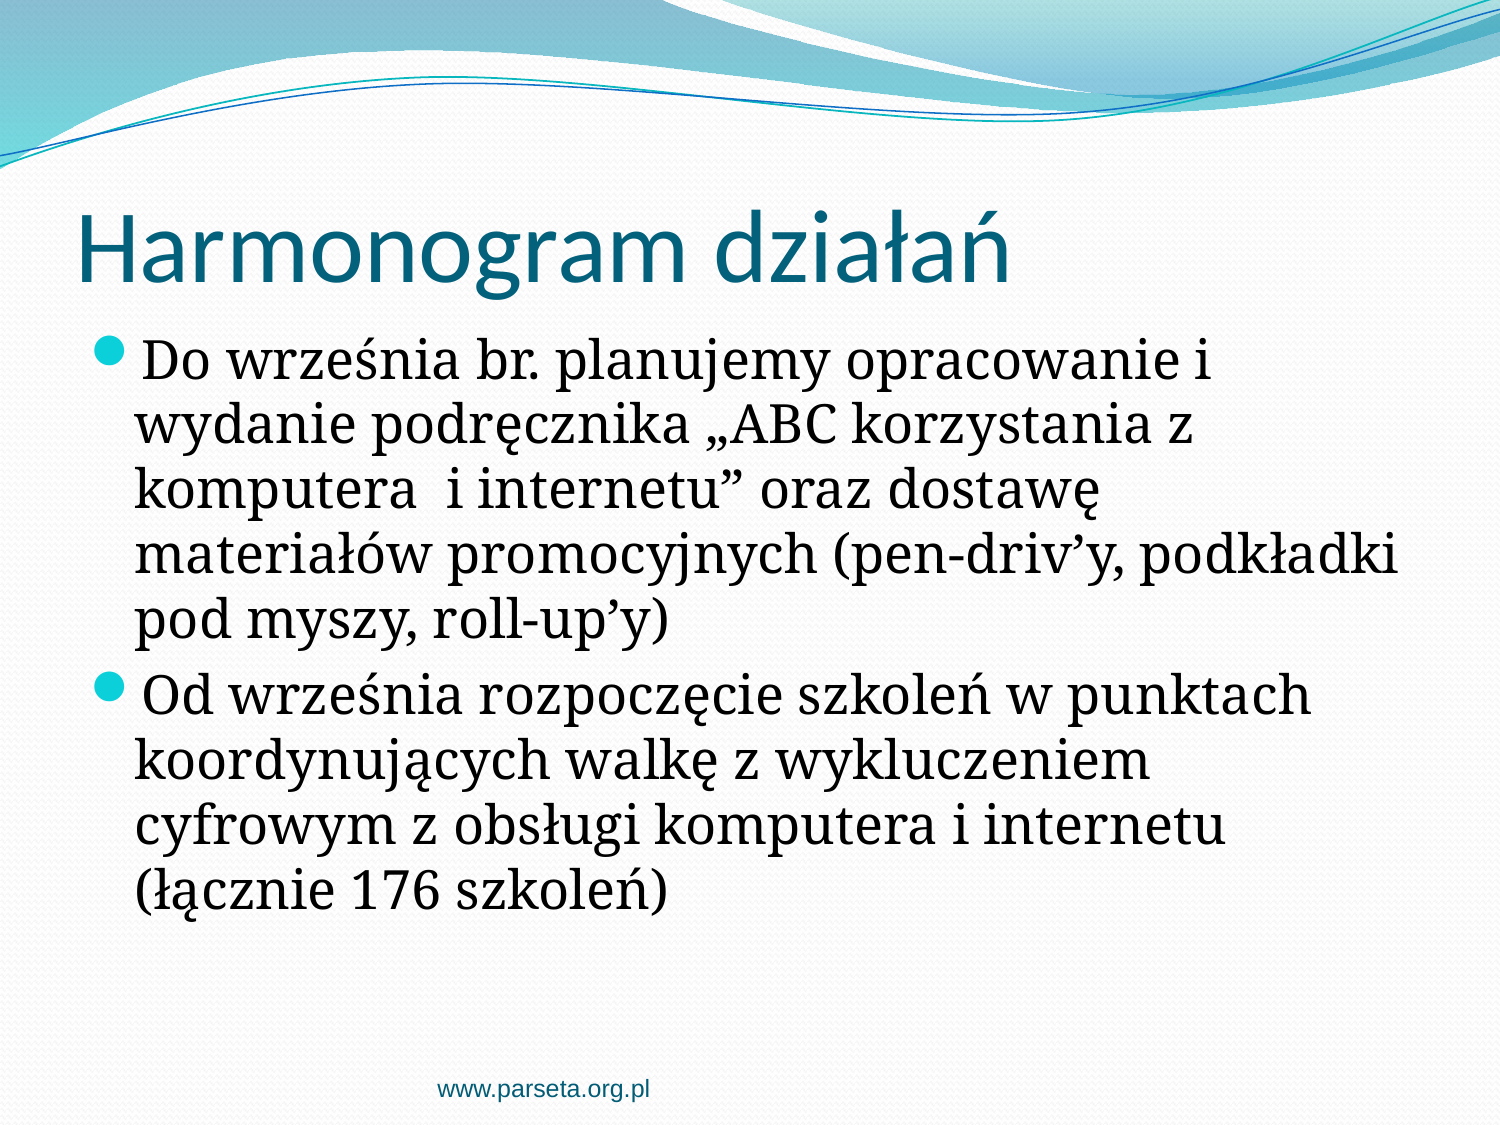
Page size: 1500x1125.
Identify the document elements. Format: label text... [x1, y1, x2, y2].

title Harmonogram działań [74, 115, 1426, 304]
footer www.parseta.org.pl [437, 1042, 988, 1103]
list Do września br. planujemy opracowanie i wydanie podręcznika „ABC korzystania z komputera i internetu” oraz dostawę materiałów promocyjnych (pen-driv’y, podkładki pod myszy, roll-up’y) Od września rozpoczęcie szkoleń w punktach koordynujących walkę z wykluczeniem cyfrowym z obsługi komputera i internetu (łącznie 176 szkoleń) [74, 317, 1426, 1038]
